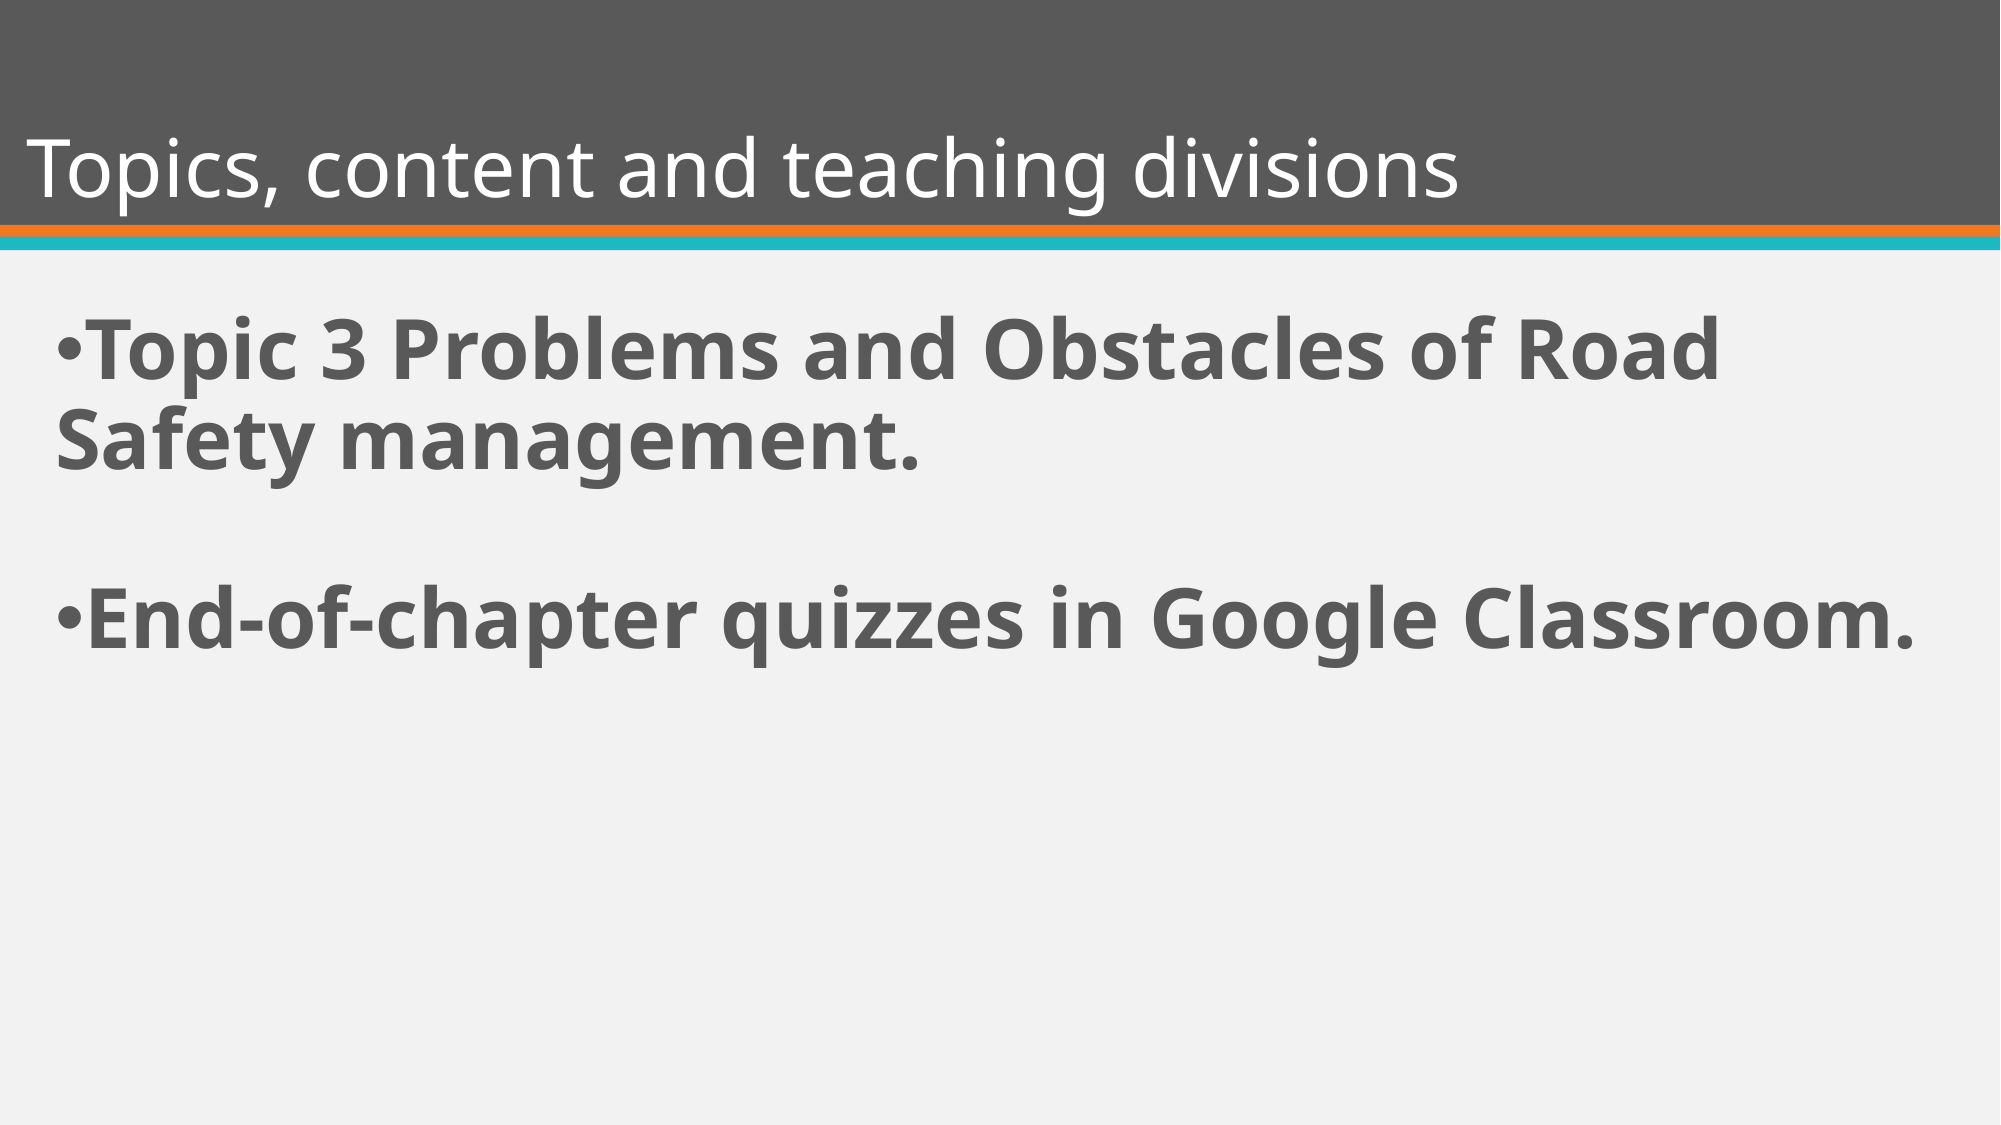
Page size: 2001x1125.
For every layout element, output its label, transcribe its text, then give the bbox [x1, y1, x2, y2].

title Topics, content and teaching divisions [11, 52, 1586, 223]
list Topic 3 Problems and Obstacles of Road Safety management. End-of-chapter quizzes in Google Classroom. [40, 299, 2000, 1013]
